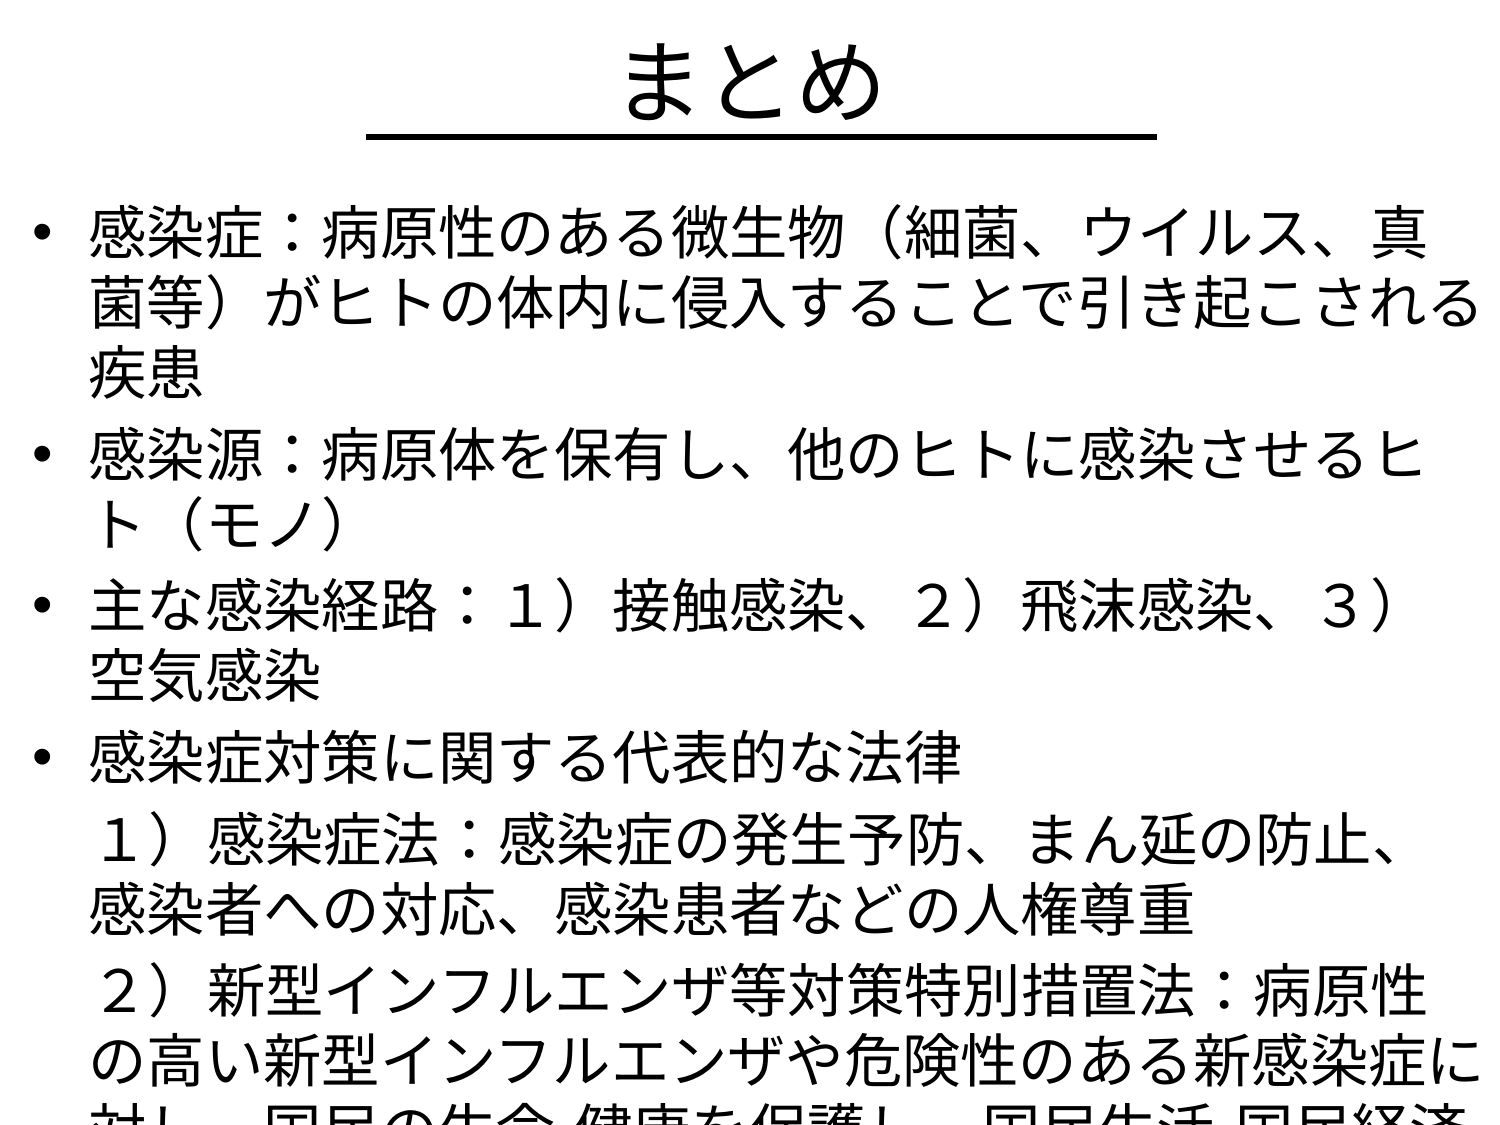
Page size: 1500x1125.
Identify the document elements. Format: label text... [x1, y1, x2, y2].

title まとめ [0, 45, 1500, 114]
text_box 感染症：病原性のある微生物（細菌、ウイルス、真菌等）がヒトの体内に侵入することで引き起こされる疾患 感染源：病原体を保有し、他のヒトに感染させるヒト（モノ） 主な感染経路：１）接触感染、２）飛沫感染、３）空気感染 感染症対策に関する代表的な法律 １）感染症法：感染症の発生予防、まん延の防止、感染者への対応、感染患者などの人権尊重 ２）新型インフルエンザ等対策特別措置法：病原性の高い新型インフルエンザや危険性のある新感染症に対し、国民の生命・健康を保護し、国民生活・国民経済に及ぼす影響を最小となるようにする [17, 188, 1500, 1106]
